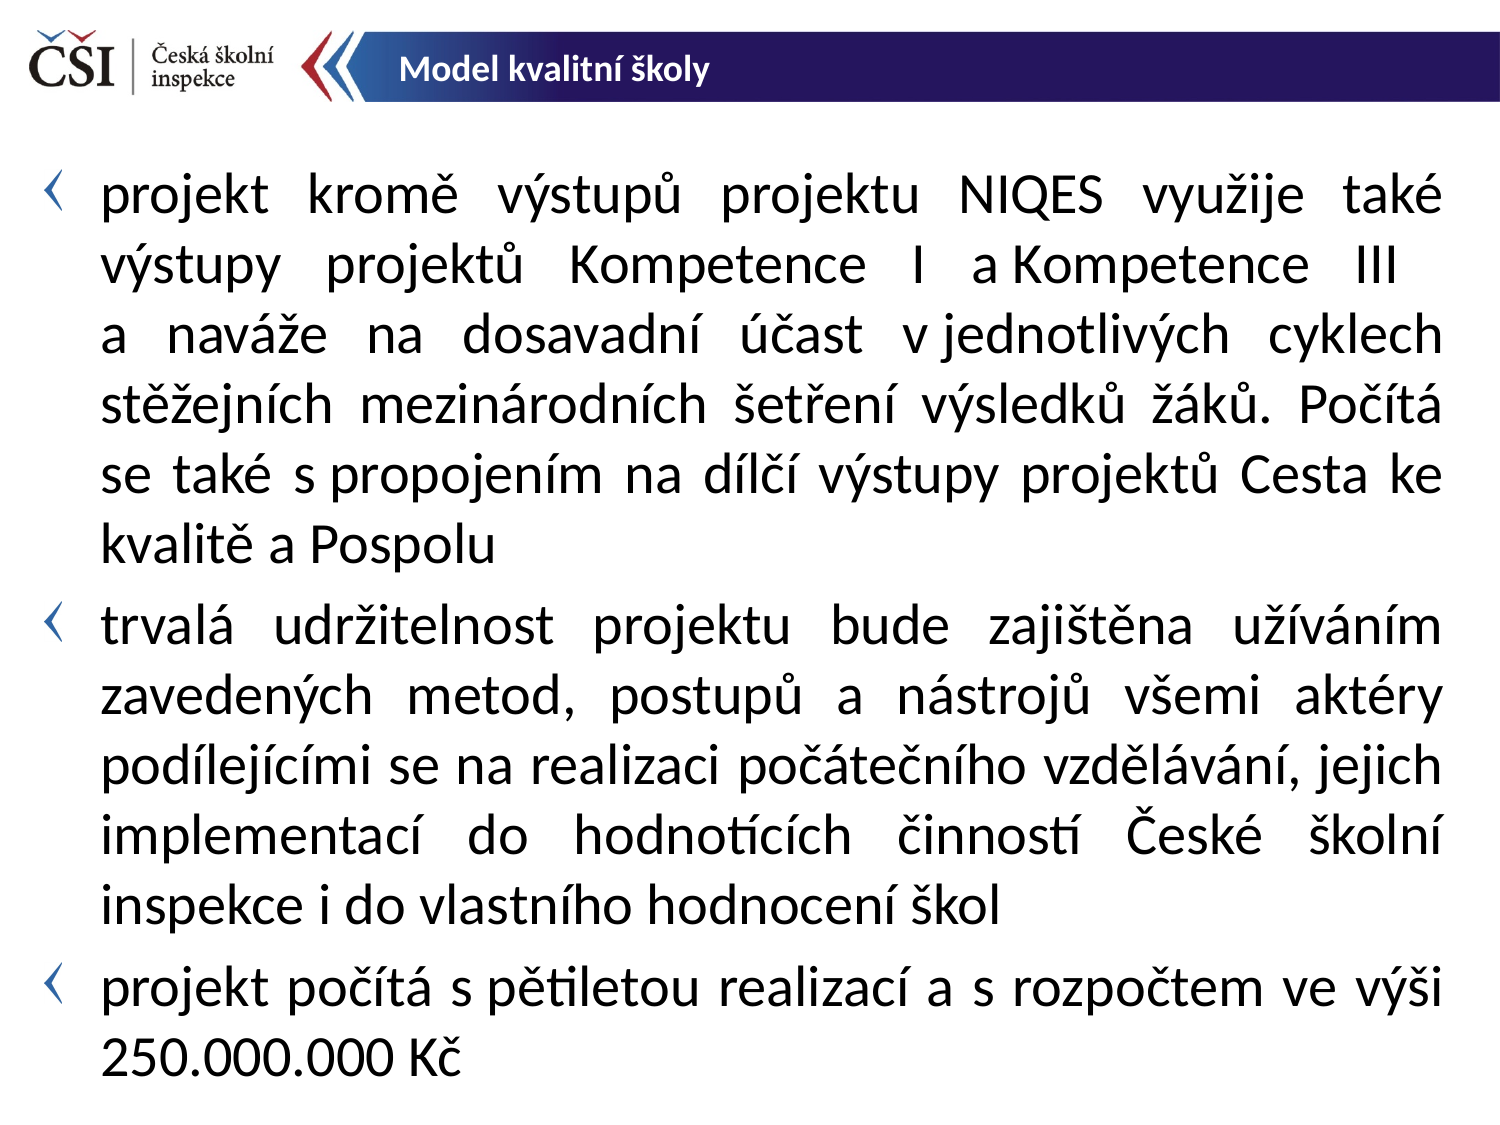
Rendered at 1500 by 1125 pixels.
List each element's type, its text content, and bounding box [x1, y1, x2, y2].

picture [44, 601, 62, 642]
picture [29, 30, 1500, 102]
list projekt kromě výstupů projektu NIQES využije také výstupy projektů Kompetence I a Kompetence III a naváže na dosavadní účast v jednotlivých cyklech stěžejních mezinárodních šetření výsledků žáků. Počítá se také s propojením na dílčí výstupy projektů Cesta ke kvalitě a Pospolu trvalá udržitelnost projektu bude zajištěna užíváním zavedených metod, postupů a nástrojů všemi aktéry podílejícími se na realizaci počátečního vzdělávání, jejich implementací do hodnotících činností České školní inspekce i do vlastního hodnocení škol projekt počítá s pětiletou realizací a s rozpočtem ve výši 250.000.000 Kč [29, 160, 1459, 1083]
list Model kvalitní školy [383, 42, 1270, 91]
picture [44, 962, 62, 1004]
picture [44, 169, 62, 211]
